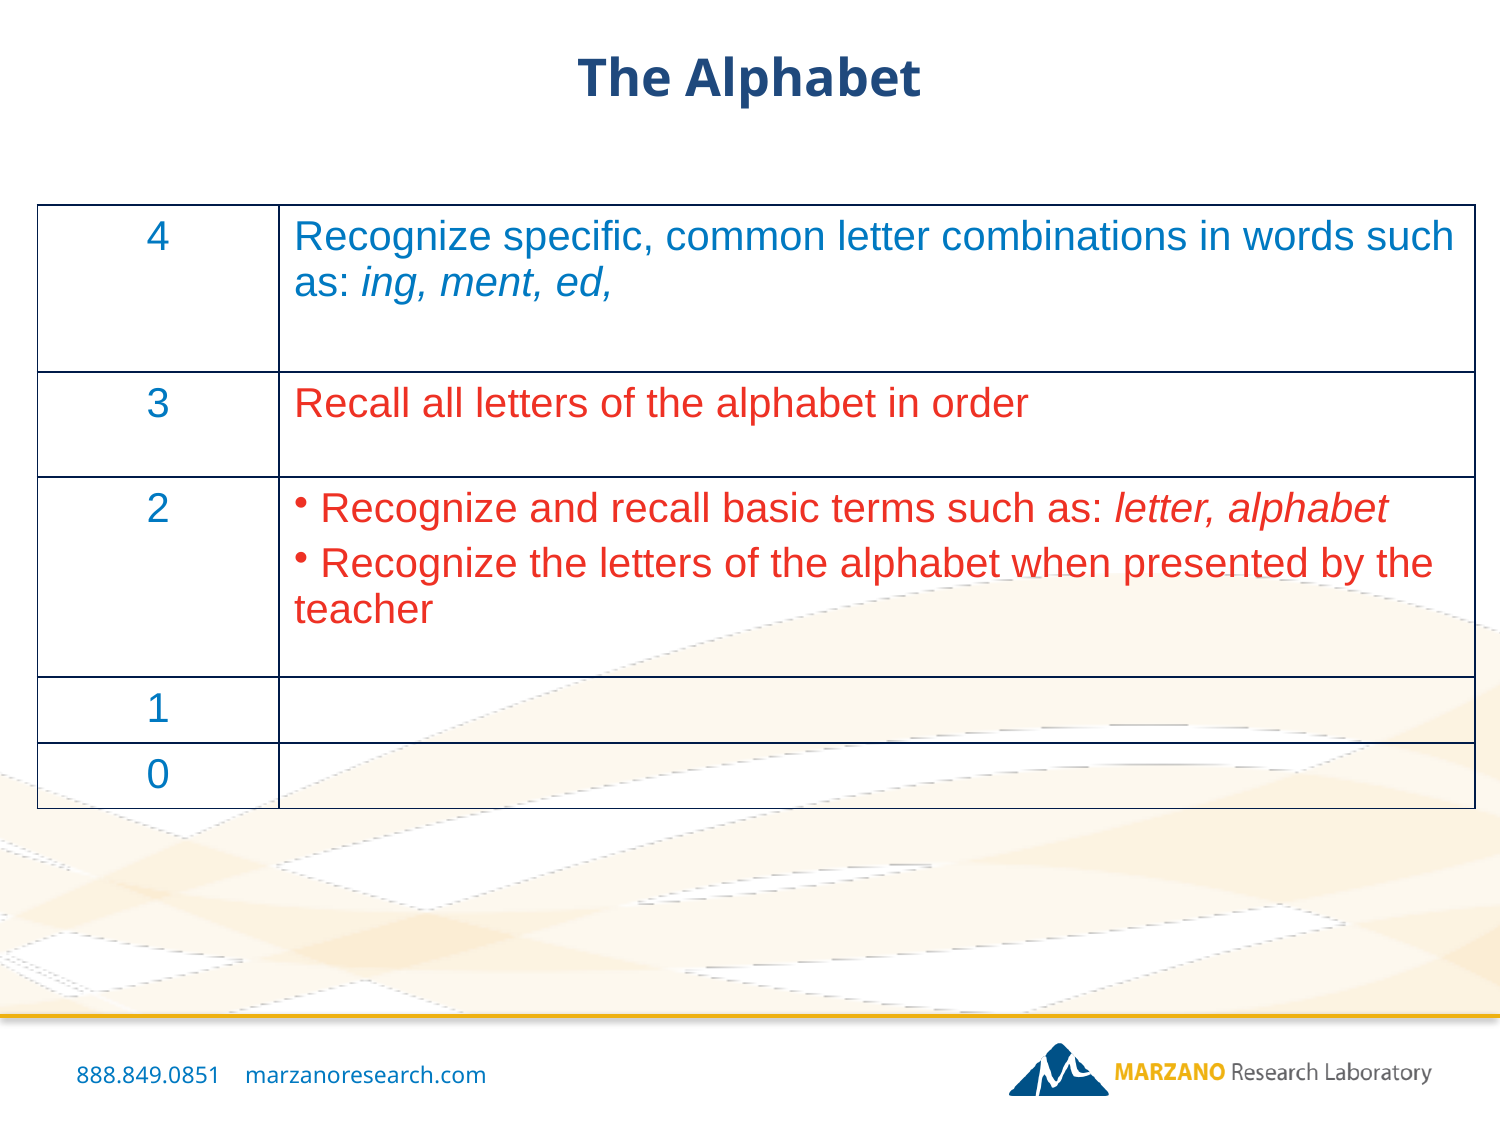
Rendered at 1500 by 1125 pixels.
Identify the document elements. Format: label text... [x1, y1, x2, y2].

table_cell 3 [38, 373, 278, 476]
text_box The Alphabet [37, 37, 1463, 115]
table_cell 0 [38, 744, 278, 808]
table_cell [280, 744, 1474, 808]
table_cell Recall all letters of the alphabet in order [280, 373, 1474, 476]
table_cell 1 [38, 678, 278, 742]
table_cell [280, 678, 1474, 742]
table_cell Recognize and recall basic terms such as: letter, alphabet Recognize the letters of the alphabet when presented by the teacher [280, 478, 1474, 676]
table_cell 2 [38, 478, 278, 676]
table_header Recognize specific, common letter combinations in words such as: ing, ment, ed, [280, 206, 1474, 371]
table_header 4 [38, 206, 278, 371]
